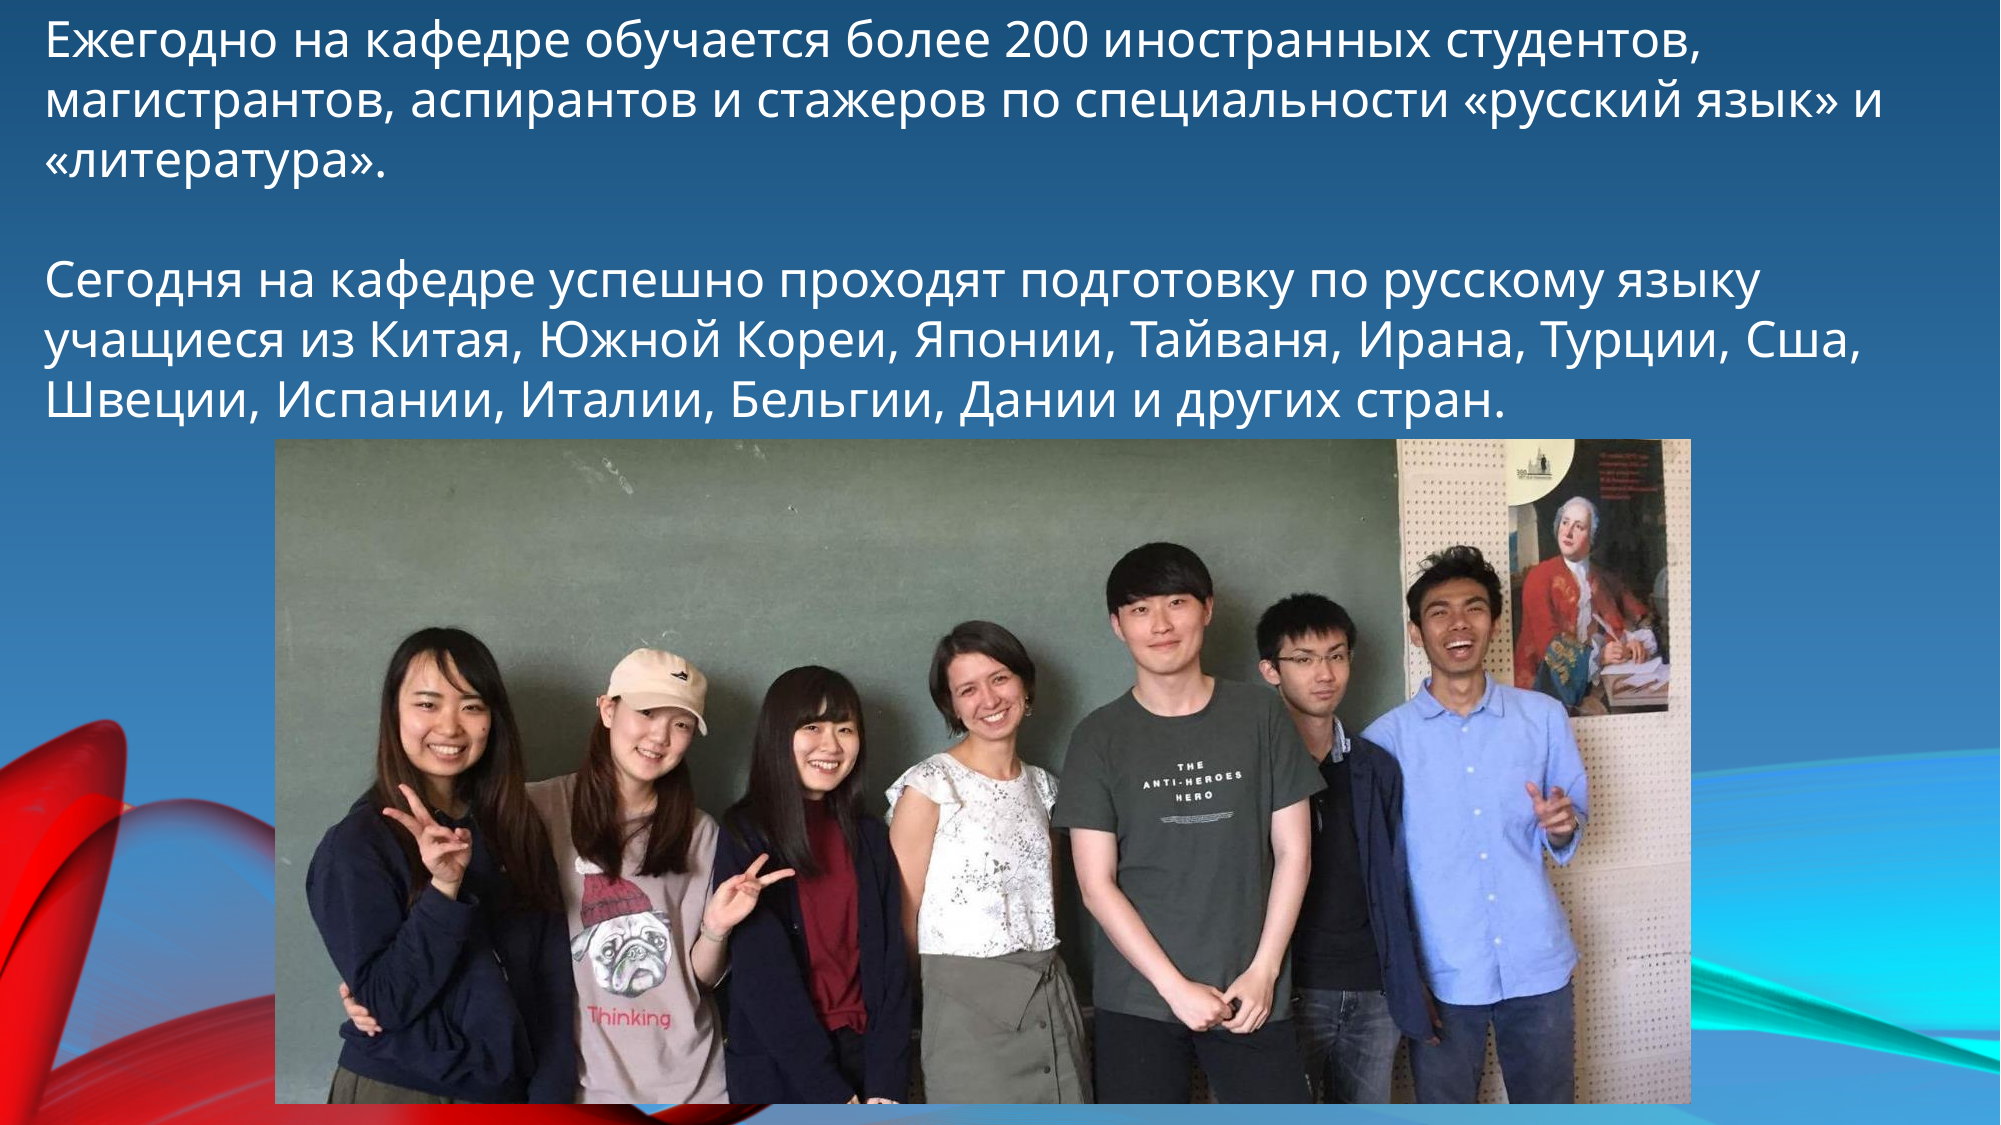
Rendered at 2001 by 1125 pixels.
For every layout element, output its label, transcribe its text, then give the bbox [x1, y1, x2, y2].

text_box Ежегодно на кафедре обучается более 200 иностранных студентов, магистрантов, аспирантов и стажеров по специальности «русский язык» и «литература». Сегодня на кафедре успешно проходят подготовку по русскому языку учащиеся из Китая, Южной Кореи, Японии, Тайваня, Ирана, Турции, Сша, Швеции, Испании, Италии, Бельгии, Дании и других стран. [29, 0, 1936, 435]
picture [0, 438, 2000, 1125]
